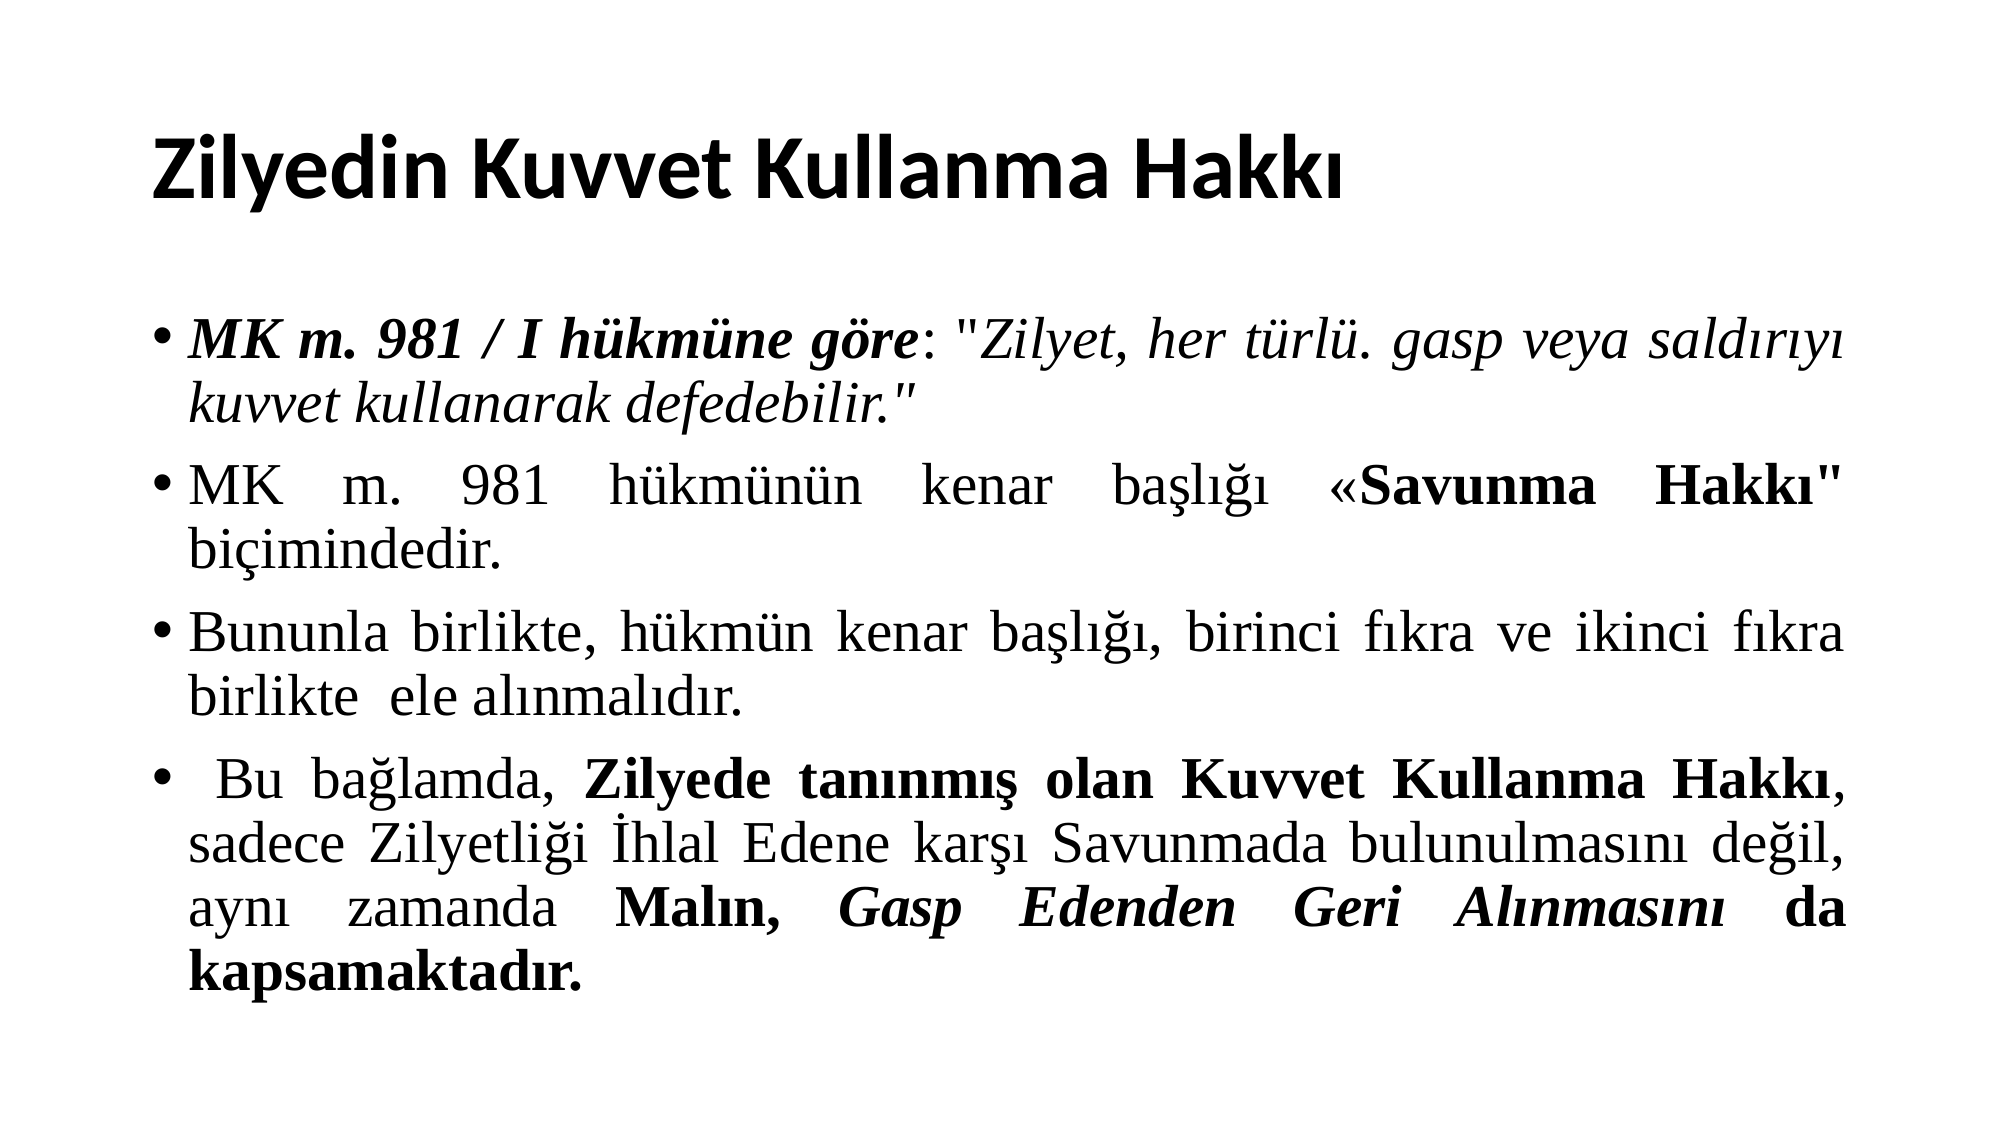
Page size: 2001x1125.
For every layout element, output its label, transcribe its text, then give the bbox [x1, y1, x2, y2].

list MK m. 981 / I hükmüne göre: "Zilyet, her türlü. gasp veya saldırıyı kuvvet kullanarak defedebilir." MK m. 981 hükmünün kenar başlığı «Savunma Hakkı" biçimindedir. Bununla birlikte, hükmün kenar başlığı, birinci fıkra ve ikinci fıkra birlikte ele alınmalıdır. Bu bağlamda, Zilyede tanınmış olan Kuvvet Kullanma Hakkı, sadece Zilyetliği İhlal Edene karşı Savunmada bulunulmasını değil, aynı zamanda Malın, Gasp Edenden Geri Alınmasını da kapsamaktadır. [137, 299, 1863, 1014]
title Zilyedin Kuvvet Kullanma Hakkı [137, 59, 1863, 278]
